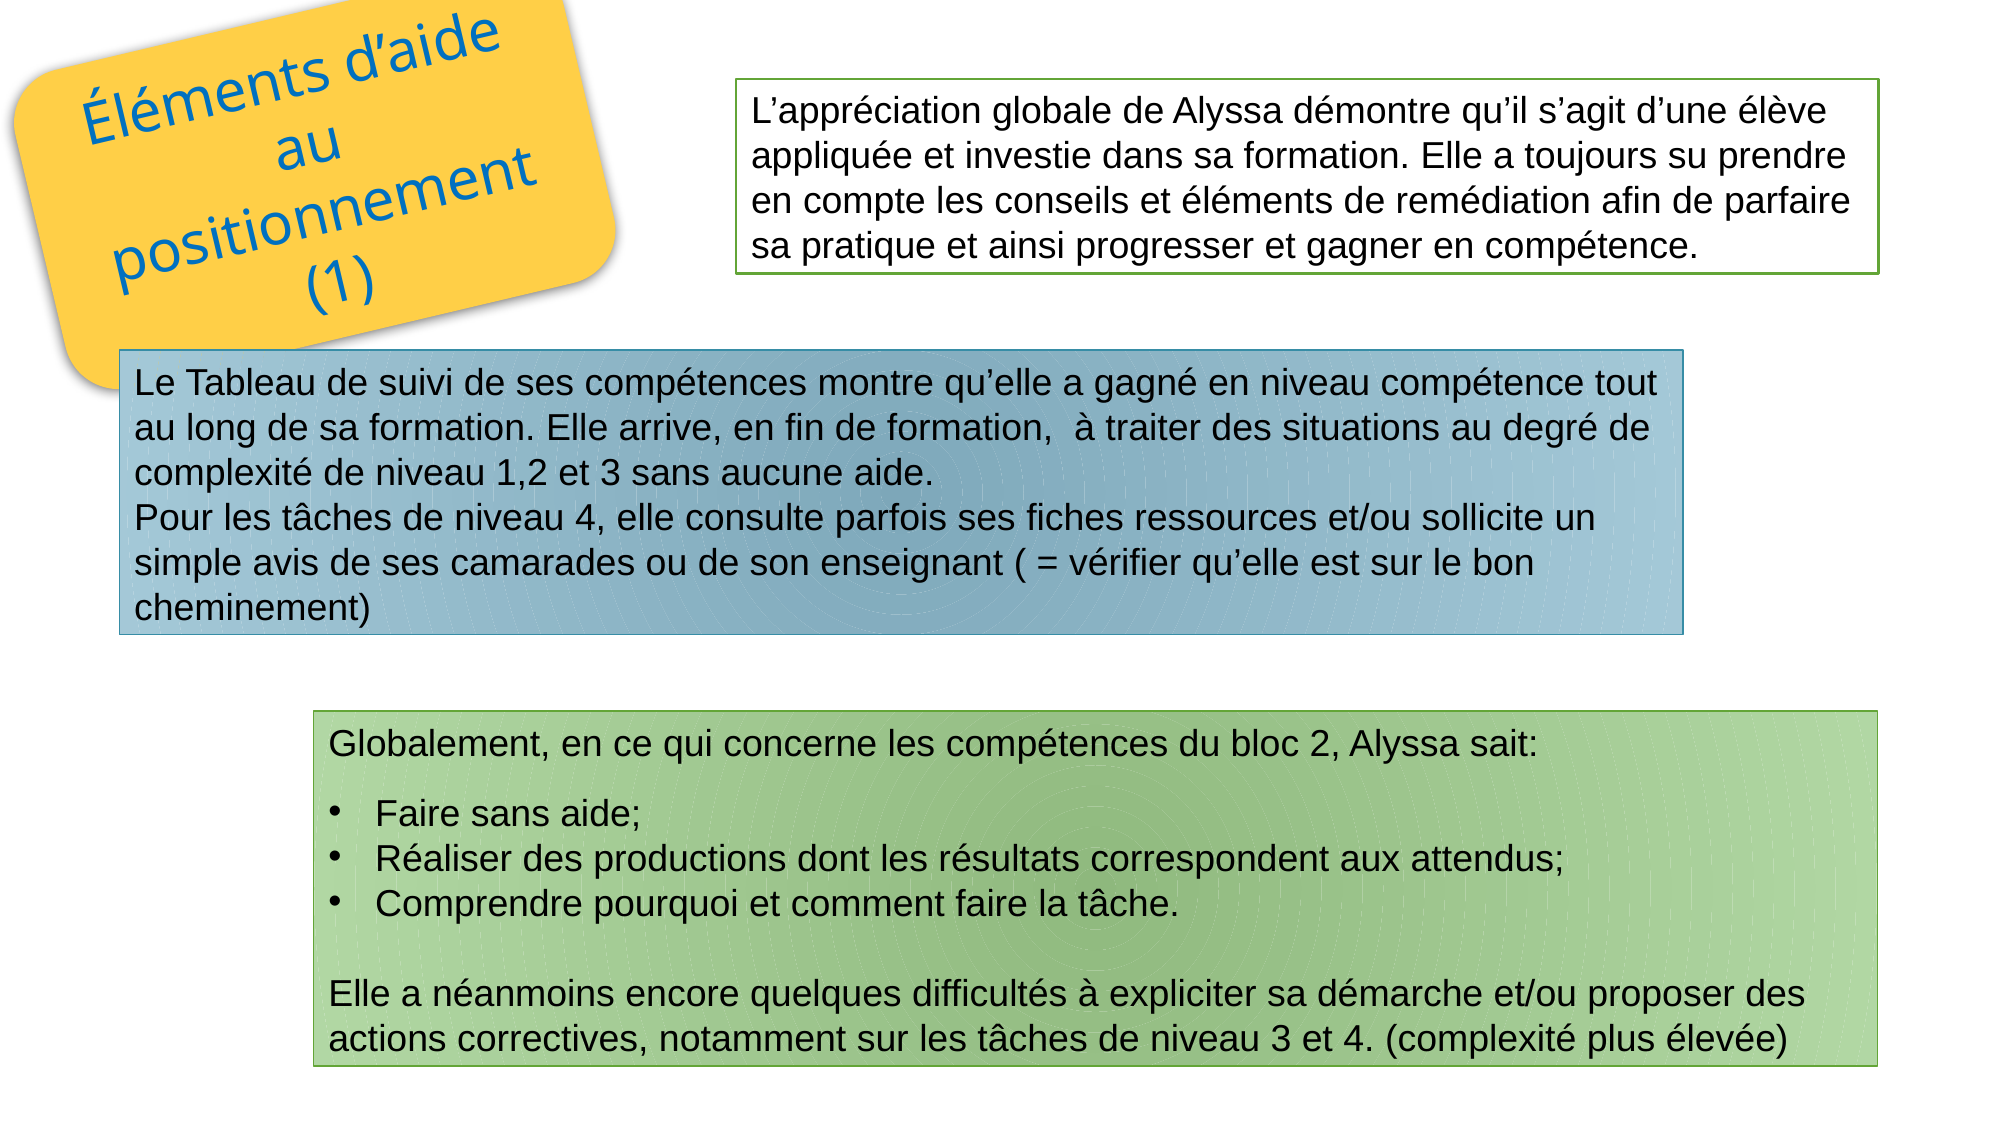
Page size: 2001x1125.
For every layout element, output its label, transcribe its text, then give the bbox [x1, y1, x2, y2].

text_box L’appréciation globale de Alyssa démontre qu’il s’agit d’une élève appliquée et investie dans sa formation. Elle a toujours su prendre en compte les conseils et éléments de remédiation afin de parfaire sa pratique et ainsi progresser et gagner en compétence. [735, 78, 1880, 275]
text_box Globalement, en ce qui concerne les compétences du bloc 2, Alyssa sait: Faire sans aide; Réaliser des productions dont les résultats correspondent aux attendus; Comprendre pourquoi et comment faire la tâche. Elle a néanmoins encore quelques difficultés à expliciter sa démarche et/ou proposer des actions correctives, notamment sur les tâches de niveau 3 et 4. (complexité plus élevée) [313, 710, 1878, 1067]
text_box Le Tableau de suivi de ses compétences montre qu’elle a gagné en niveau compétence tout au long de sa formation. Elle arrive, en fin de formation, à traiter des situations au degré de complexité de niveau 1,2 et 3 sans aucune aide. Pour les tâches de niveau 4, elle consulte parfois ses fiches ressources et/ou sollicite un simple avis de ses camarades ou de son enseignant ( = vérifier qu’elle est sur le bon cheminement) [119, 349, 1684, 635]
text_box Éléments d’aide au positionnement (1) [14, 0, 616, 390]
